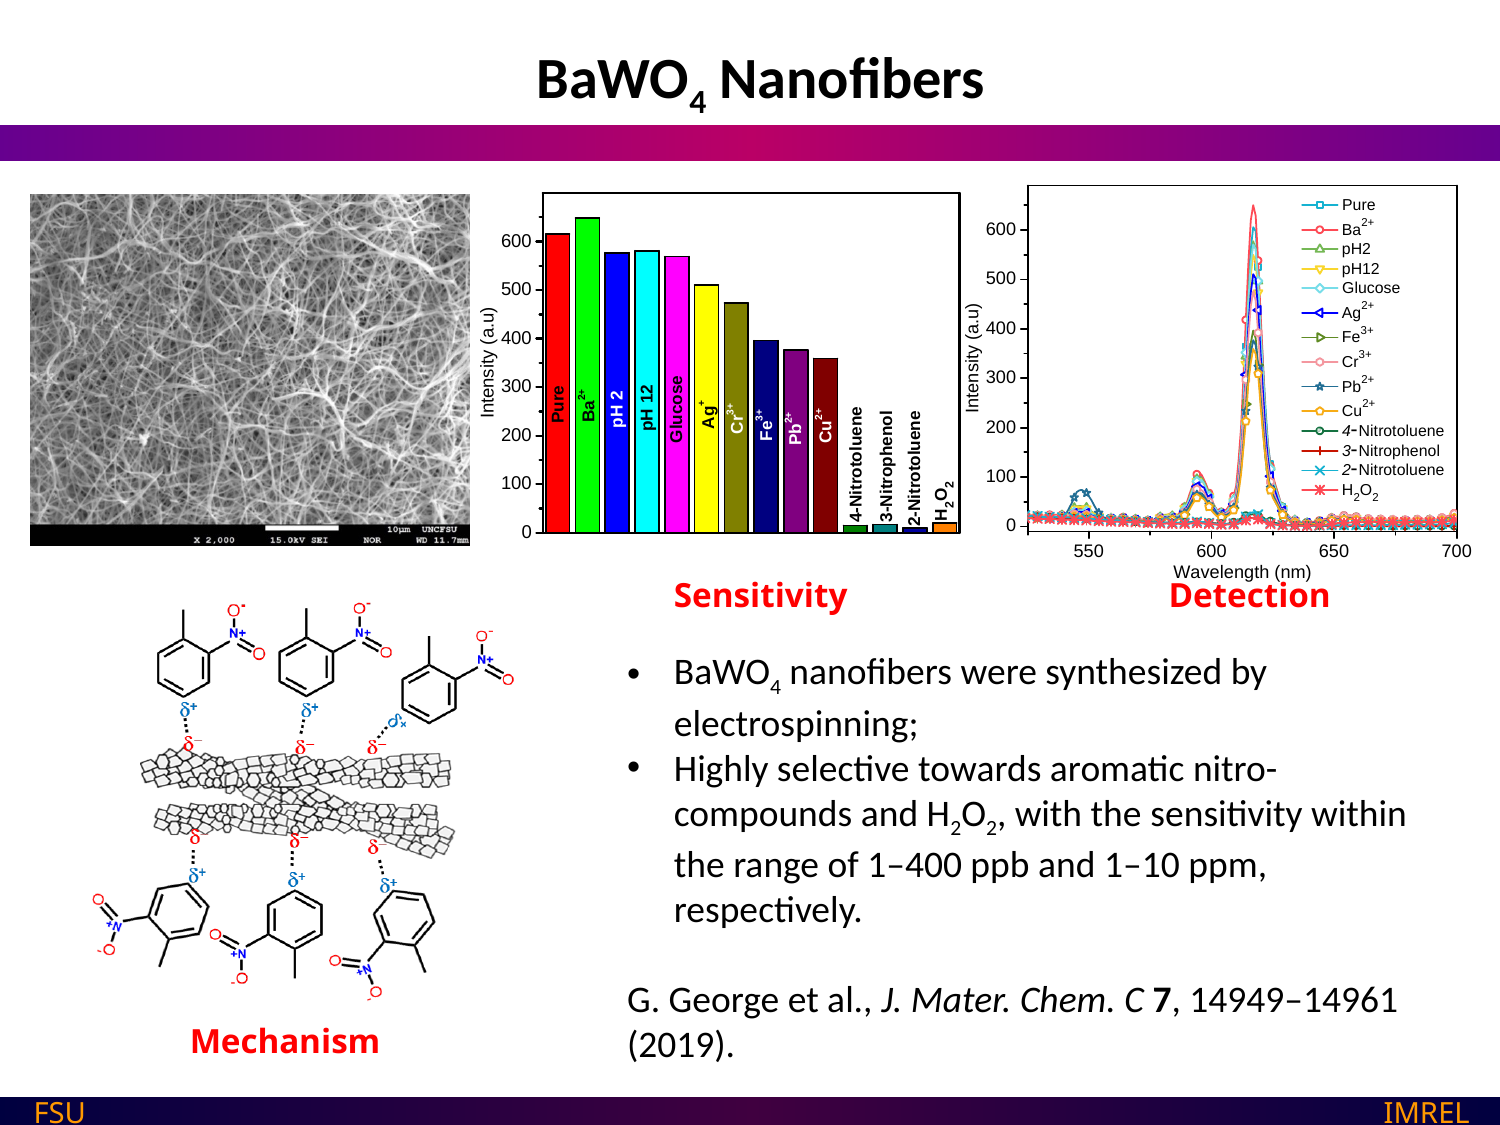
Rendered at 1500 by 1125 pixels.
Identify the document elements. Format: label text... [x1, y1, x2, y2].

picture [30, 137, 1475, 584]
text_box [0, 1086, 1500, 1125]
text_box Detection [1153, 592, 1346, 622]
text_box [0, 125, 1500, 161]
text_box Mechanism [174, 1021, 396, 1068]
picture [72, 599, 518, 1013]
text_box Sensitivity [659, 587, 863, 622]
text_box BaWO4 Nanofibers [521, 32, 1001, 125]
text_box BaWO4 nanofibers were synthesized by electrospinning; Highly selective towards aromatic nitro-compounds and H2O2, with the sensitivity within the range of 1–400 ppb and 1–10 ppm, respectively. G. George et al., J. Mater. Chem. C 7, 14949–14961 (2019). [612, 640, 1443, 1073]
